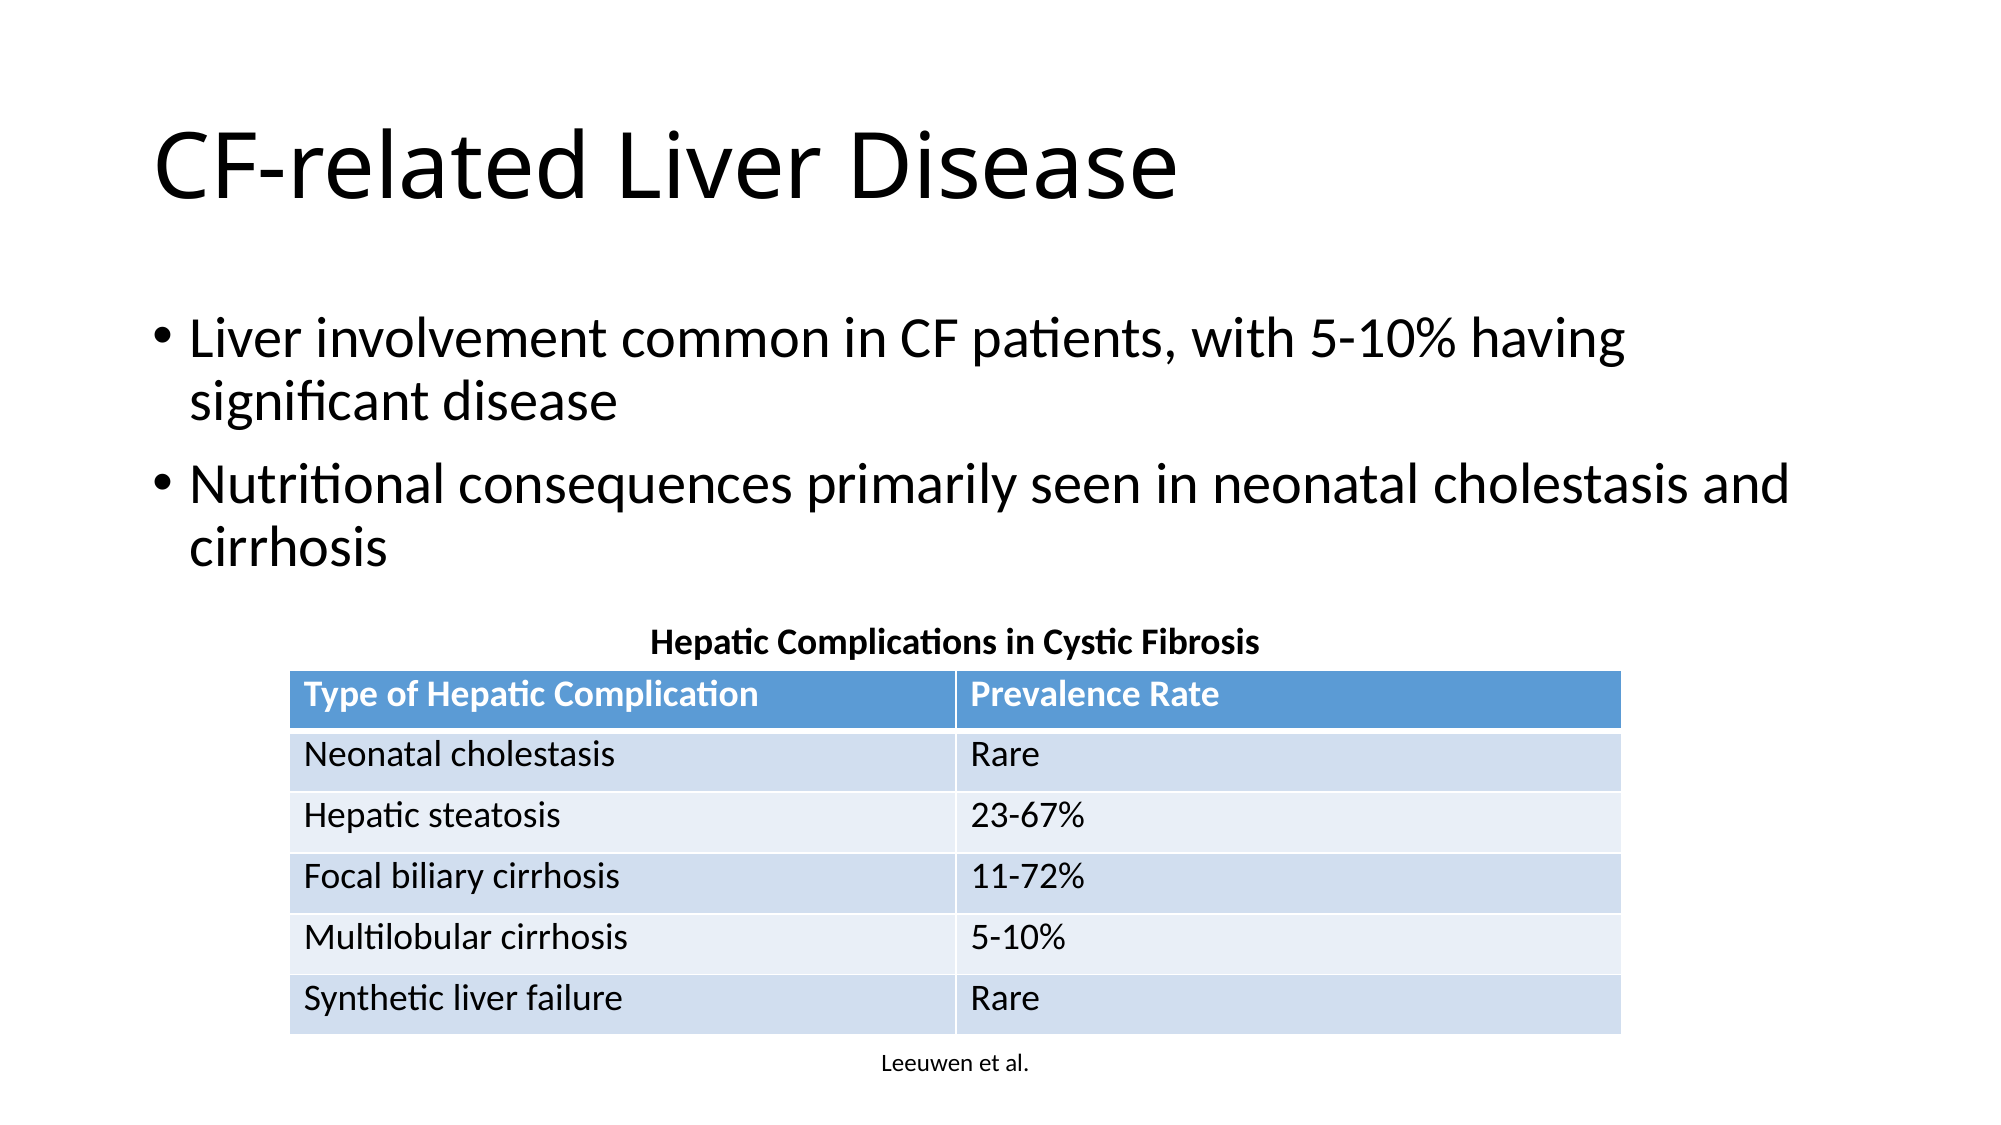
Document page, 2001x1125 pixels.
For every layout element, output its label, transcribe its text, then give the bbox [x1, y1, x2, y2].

table_cell Neonatal cholestasis [290, 734, 955, 791]
table_cell Rare [957, 734, 1621, 791]
table_cell Multilobular cirrhosis [290, 915, 955, 974]
text_box Hepatic Complications in Cystic Fibrosis [288, 609, 1623, 670]
table_cell Hepatic steatosis [290, 793, 955, 852]
table_cell Focal biliary cirrhosis [290, 854, 955, 913]
title CF-related Liver Disease [137, 59, 1863, 278]
table_header Prevalence Rate [957, 671, 1621, 728]
table_header Type of Hepatic Complication [290, 671, 955, 728]
table_cell 5-10% [957, 915, 1621, 974]
text_box Leeuwen et al. [288, 1038, 1623, 1084]
table_cell 23-67% [957, 793, 1621, 852]
list Liver involvement common in CF patients, with 5-10% having significant disease Nutritional consequences primarily seen in neonatal cholestasis and cirrhosis [137, 299, 1863, 1014]
table_cell 11-72% [957, 854, 1621, 913]
table_cell Synthetic liver failure [290, 975, 955, 1034]
table_cell Rare [957, 975, 1621, 1034]
